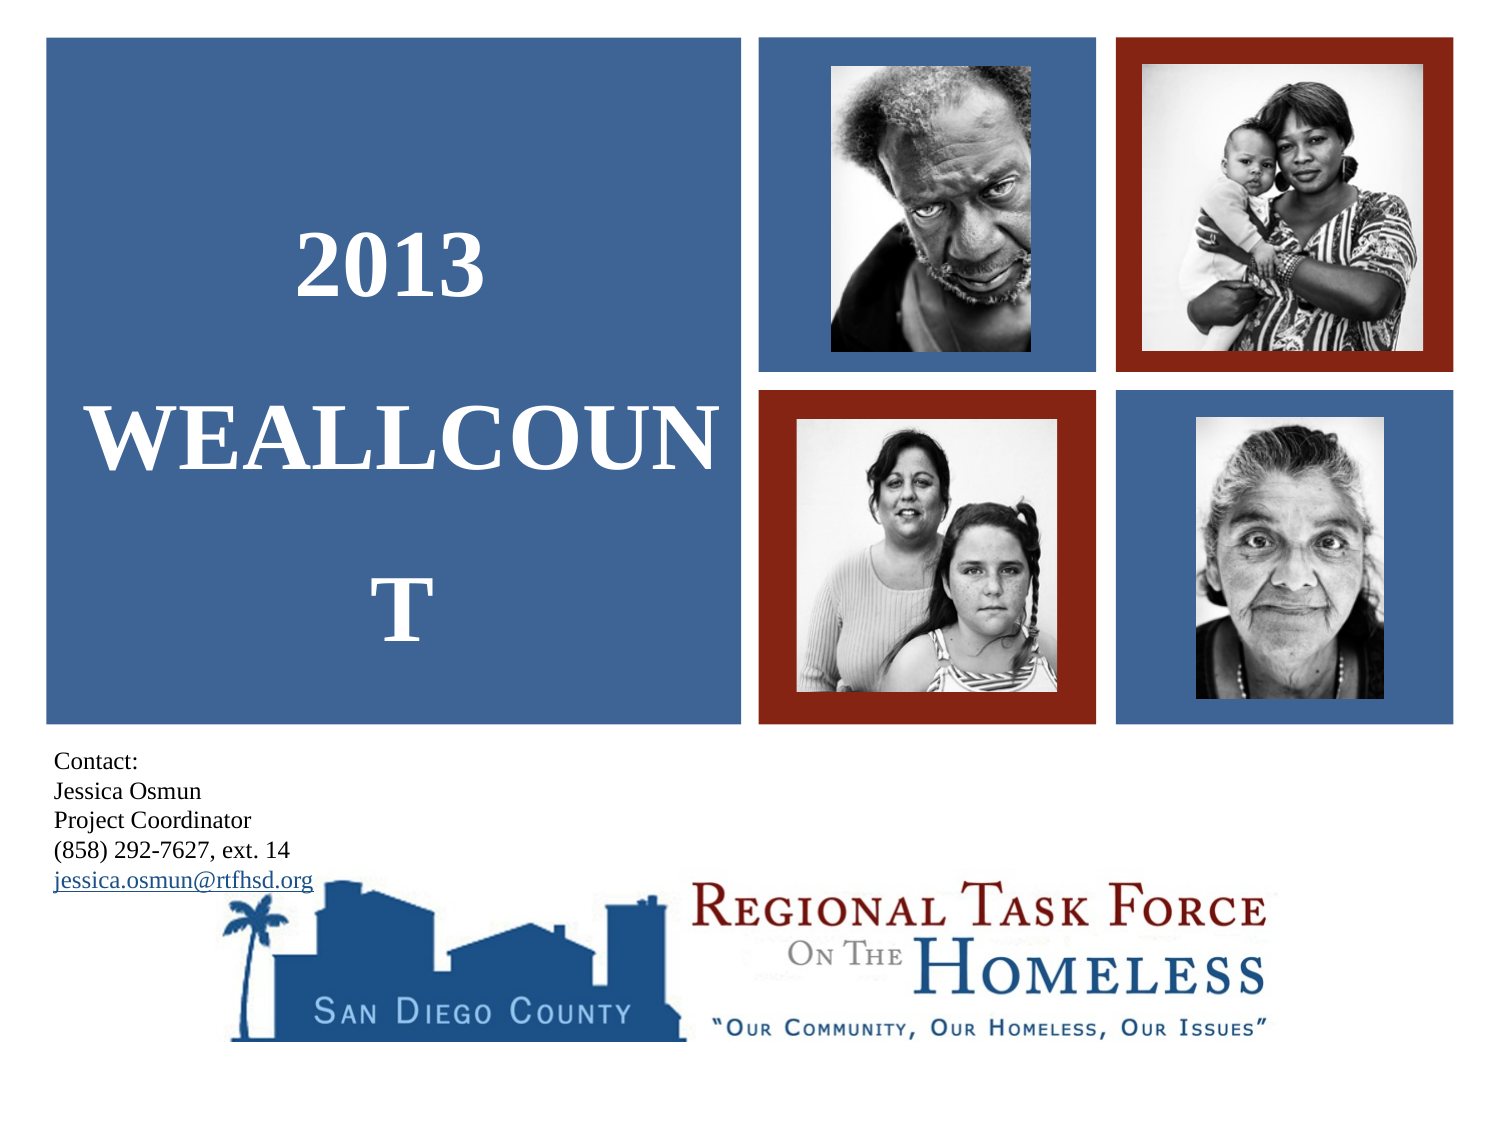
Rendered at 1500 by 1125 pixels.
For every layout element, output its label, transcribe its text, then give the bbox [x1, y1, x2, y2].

picture [1141, 64, 1424, 351]
text_box 2013 WeALLCount [38, 26, 766, 669]
picture [796, 419, 1058, 693]
text_box Contact: Jessica Osmun Project Coordinator (858) 292-7627, ext. 14 jessica.osmun@rtfhsd.org [39, 736, 392, 932]
picture [830, 66, 1031, 353]
picture [214, 868, 1279, 1042]
picture [1196, 417, 1385, 700]
